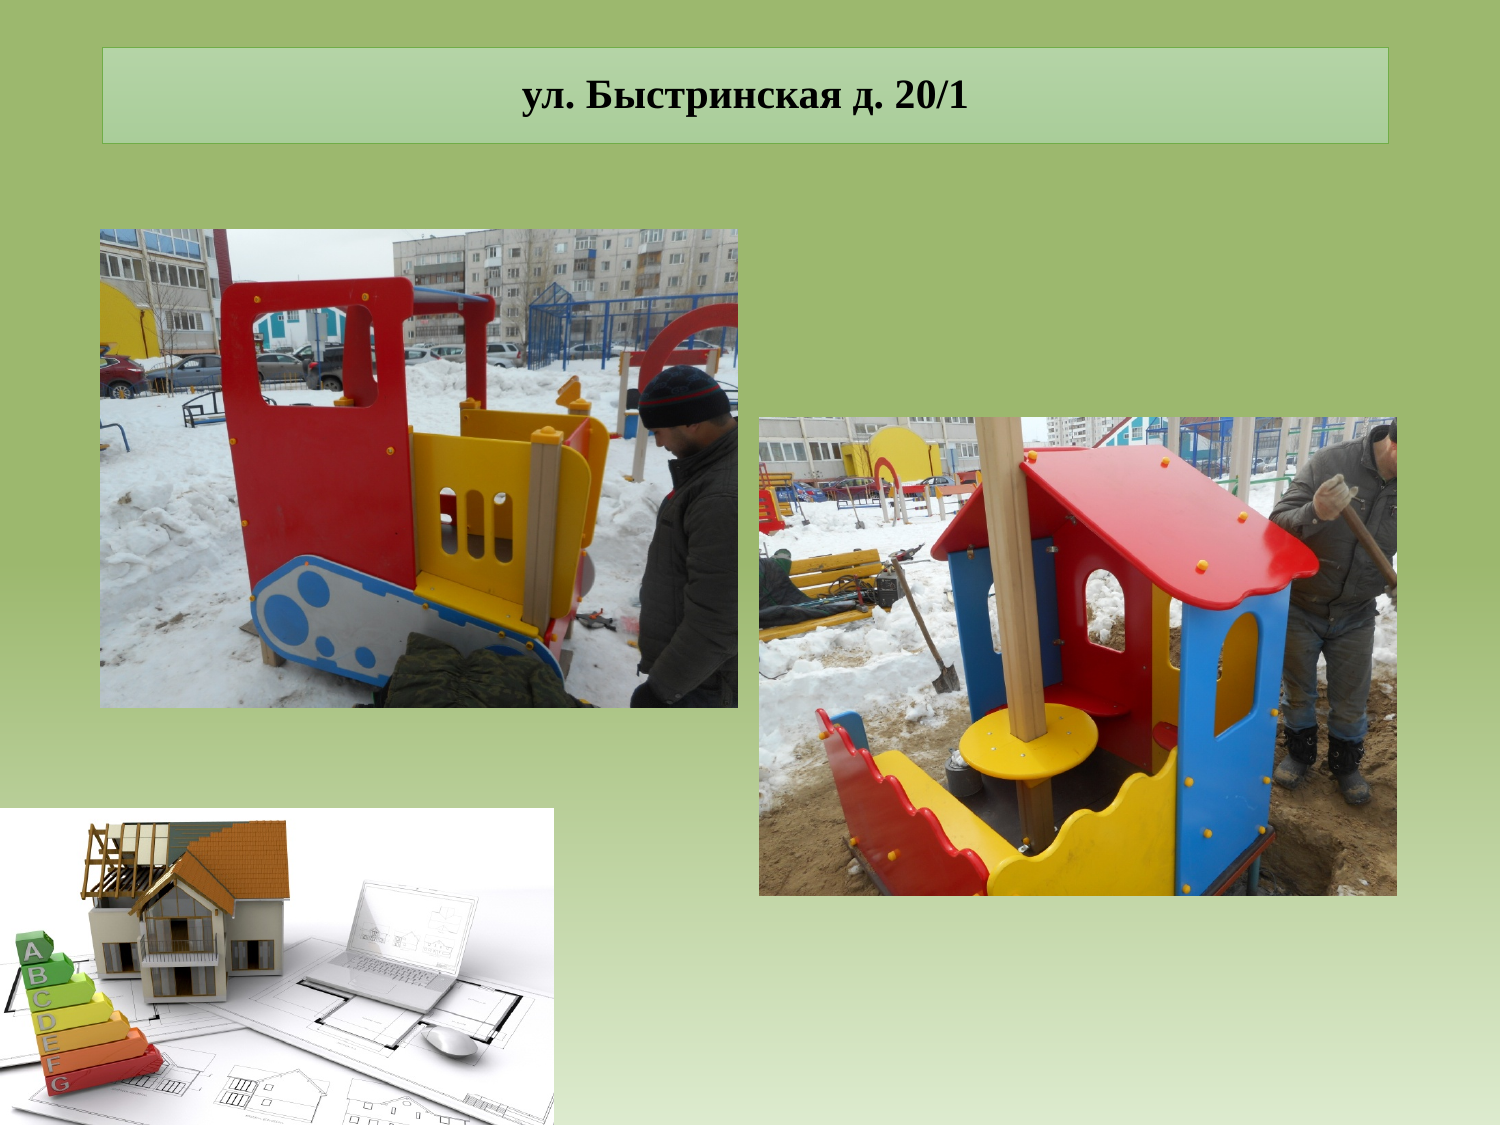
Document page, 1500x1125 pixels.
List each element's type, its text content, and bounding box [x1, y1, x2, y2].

picture [0, 808, 554, 1125]
title ул. Быстринская д. 20/1 [102, 47, 1389, 144]
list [759, 417, 1397, 896]
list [100, 229, 738, 708]
